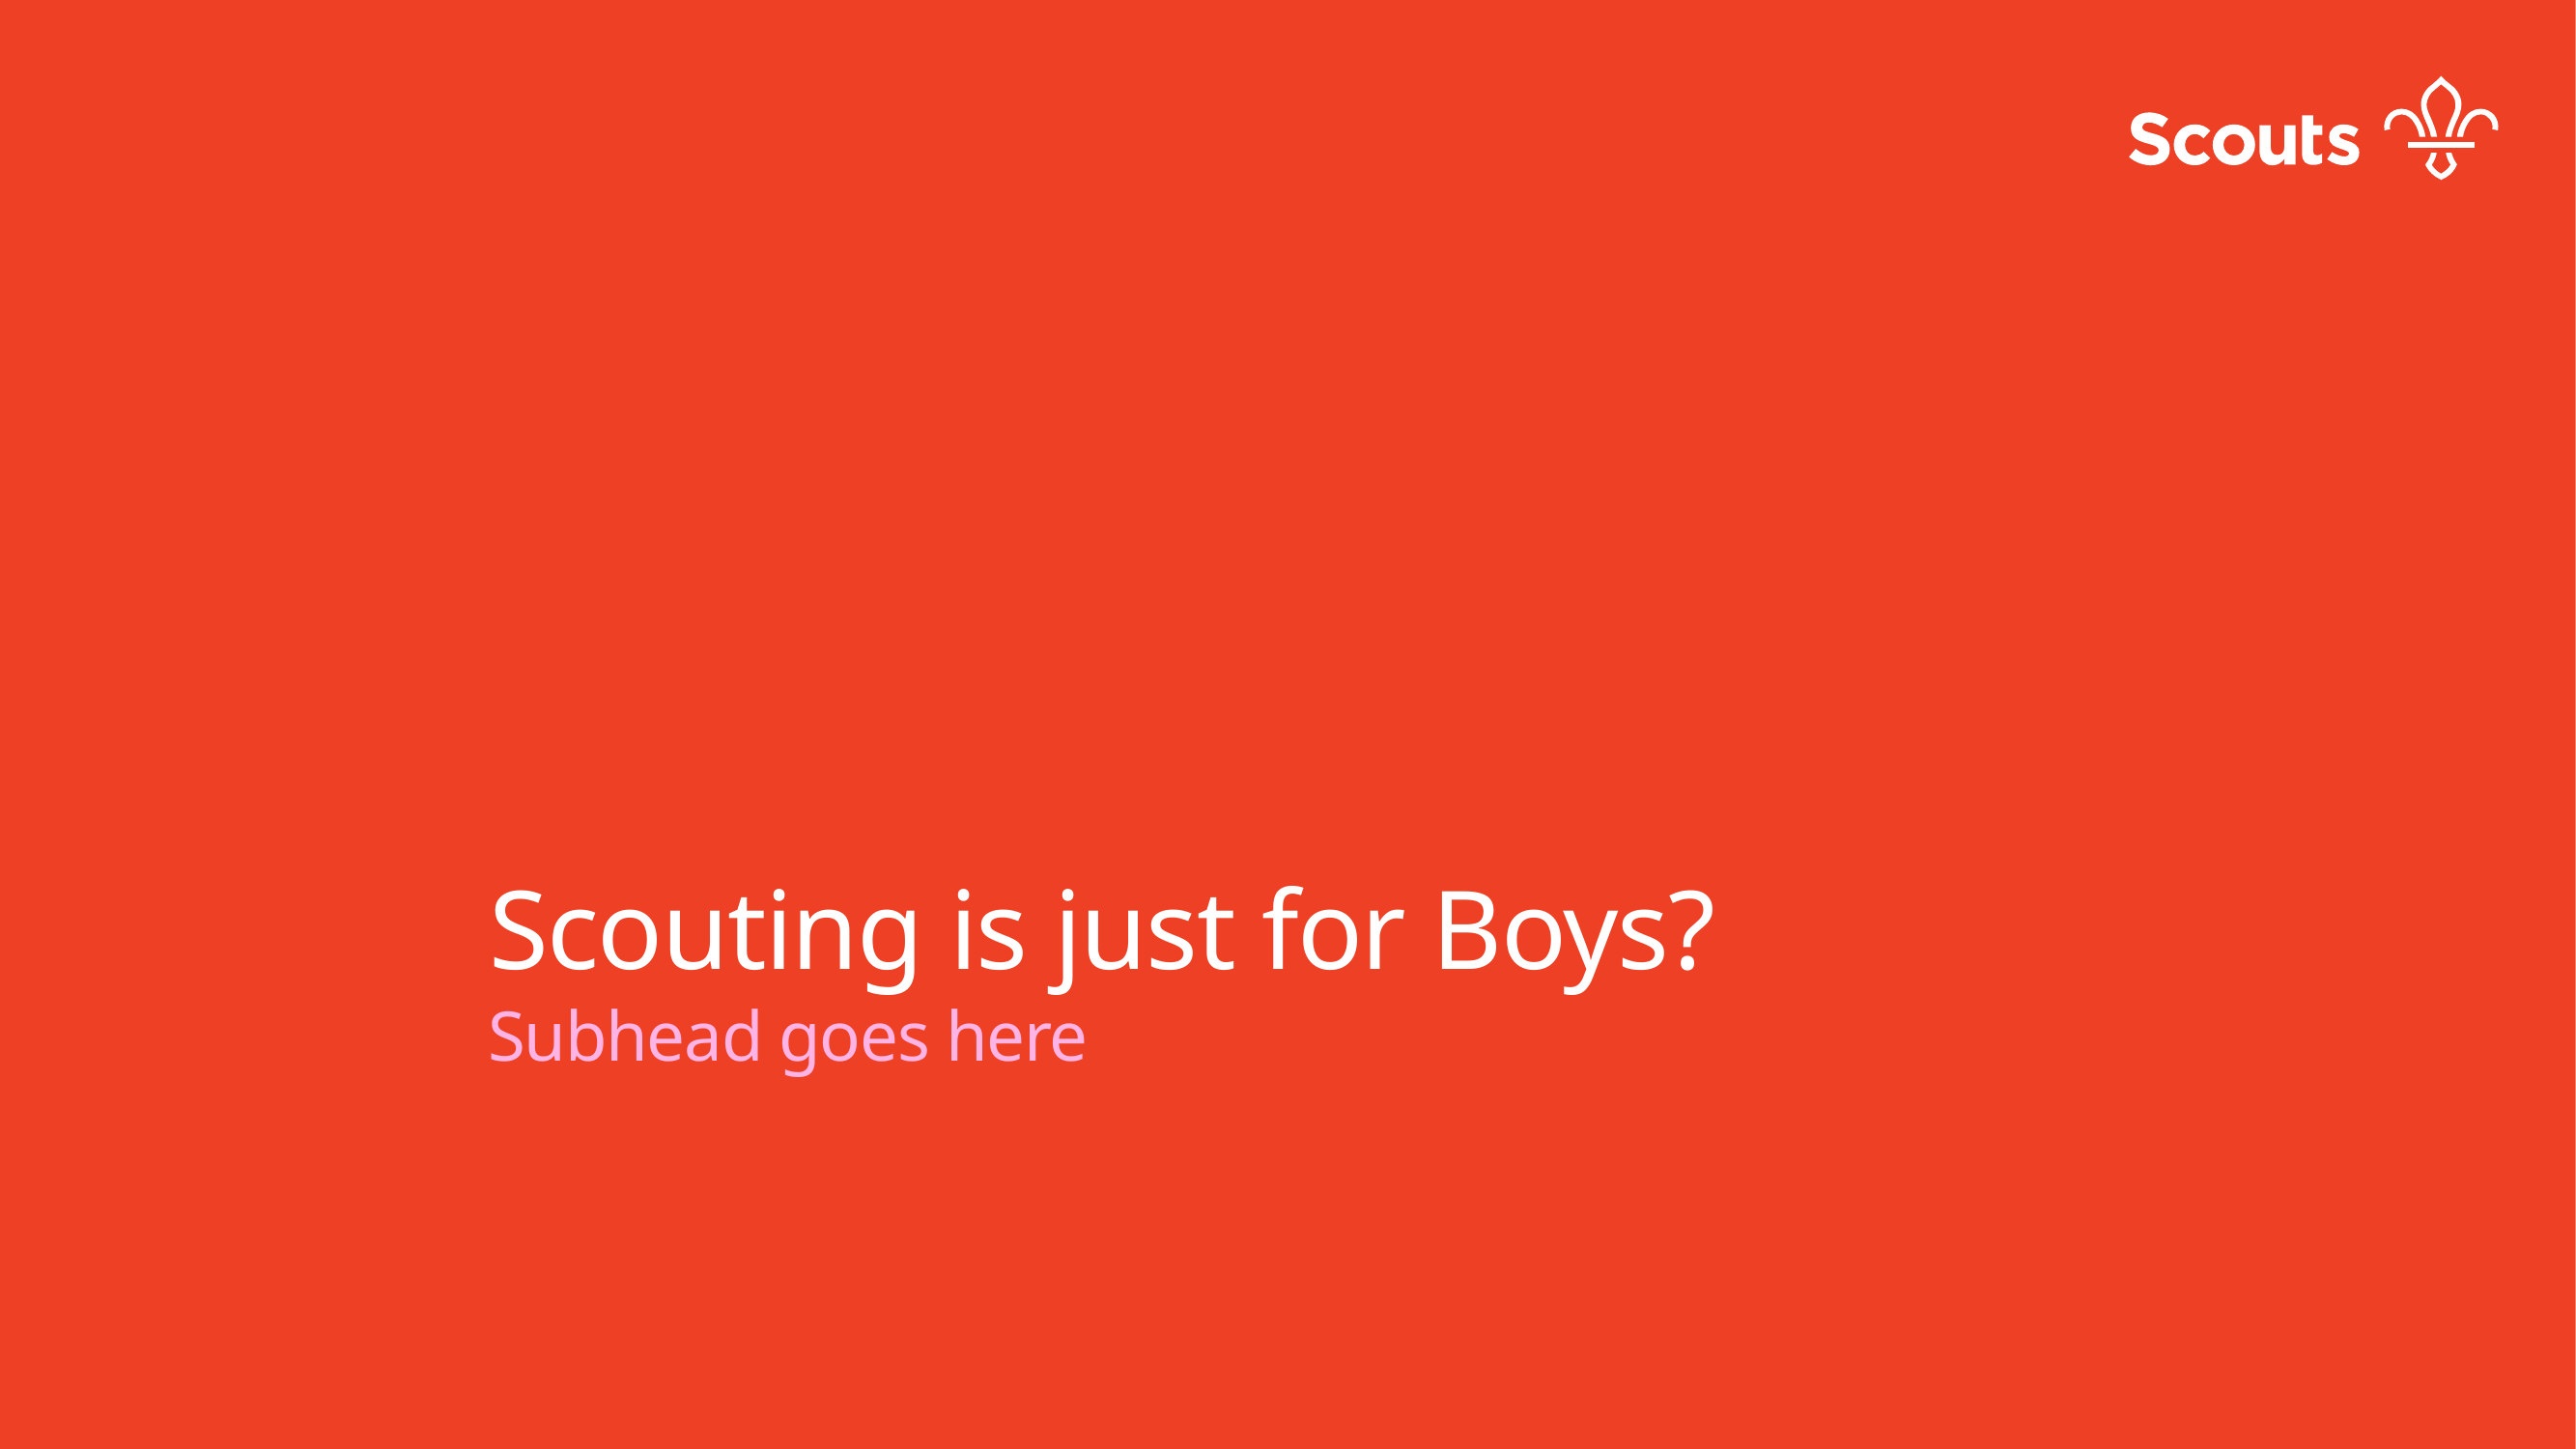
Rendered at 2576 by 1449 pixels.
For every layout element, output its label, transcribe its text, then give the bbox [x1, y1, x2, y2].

list Scouting is just for Boys? Subhead goes here [486, 860, 2500, 1077]
